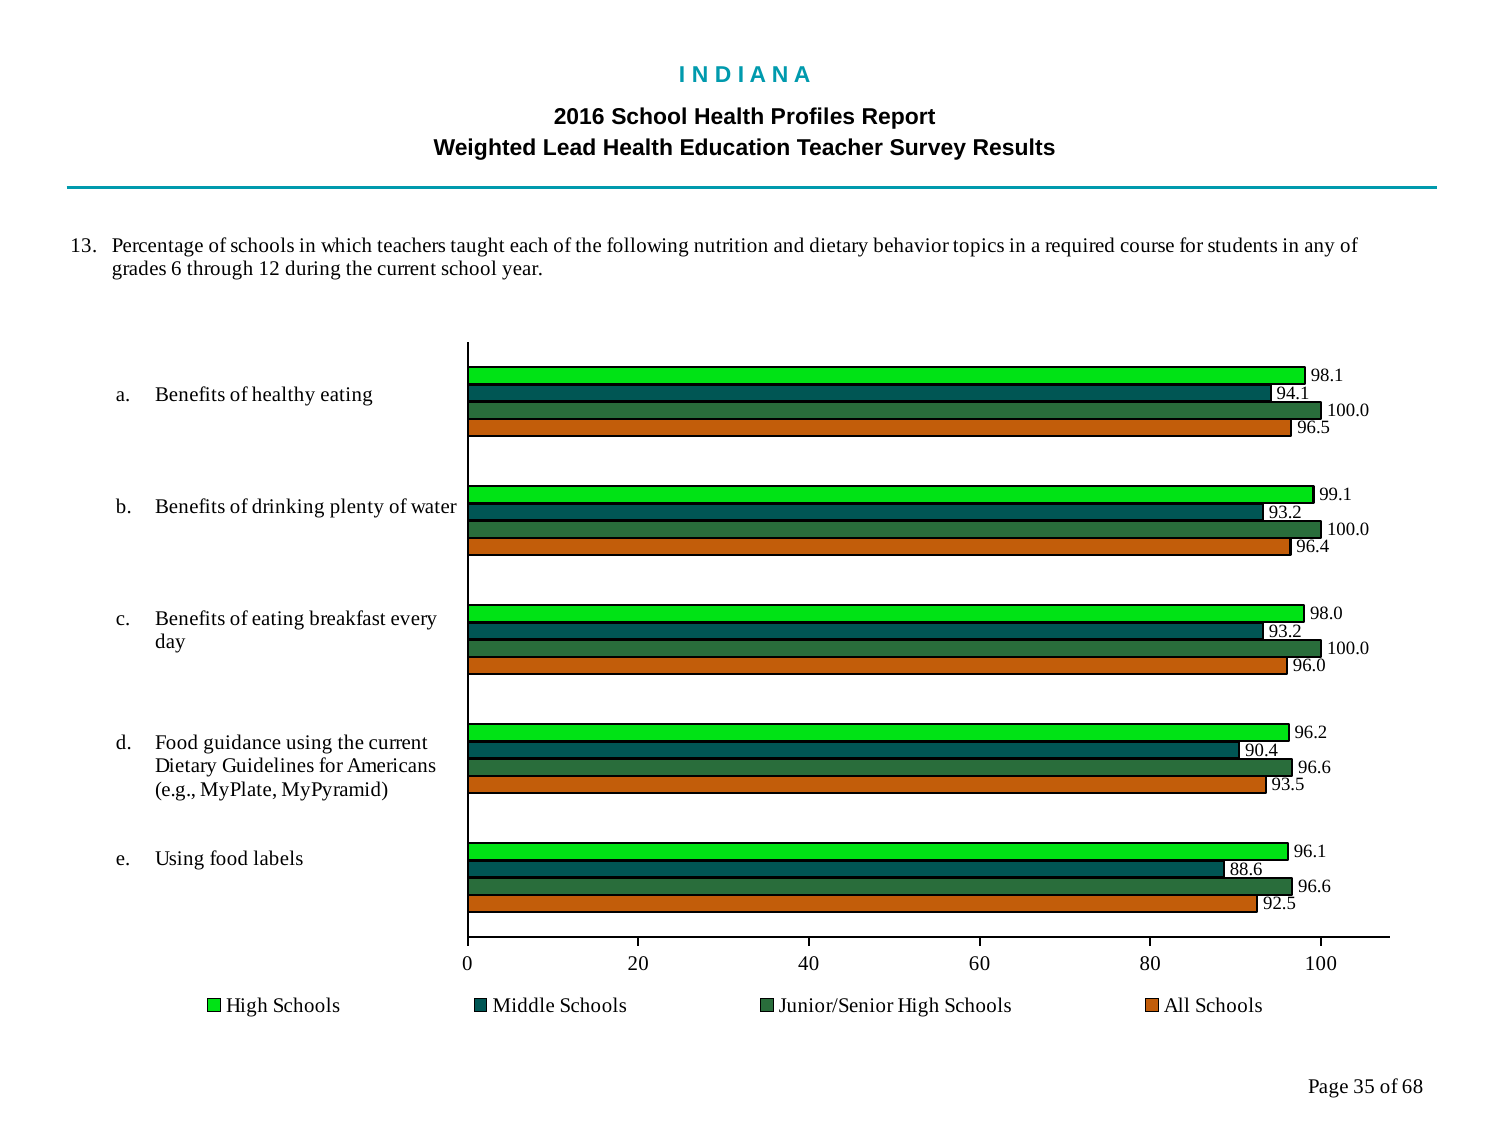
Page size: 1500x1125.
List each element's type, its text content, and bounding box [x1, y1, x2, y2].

chart [41, 208, 1449, 1105]
text_box 2016 School Health Profiles Report [41, 93, 1448, 125]
text_box I N D I A N A [41, 52, 1448, 93]
text_box Weighted Lead Health Education Teacher Survey Results [41, 125, 1448, 168]
